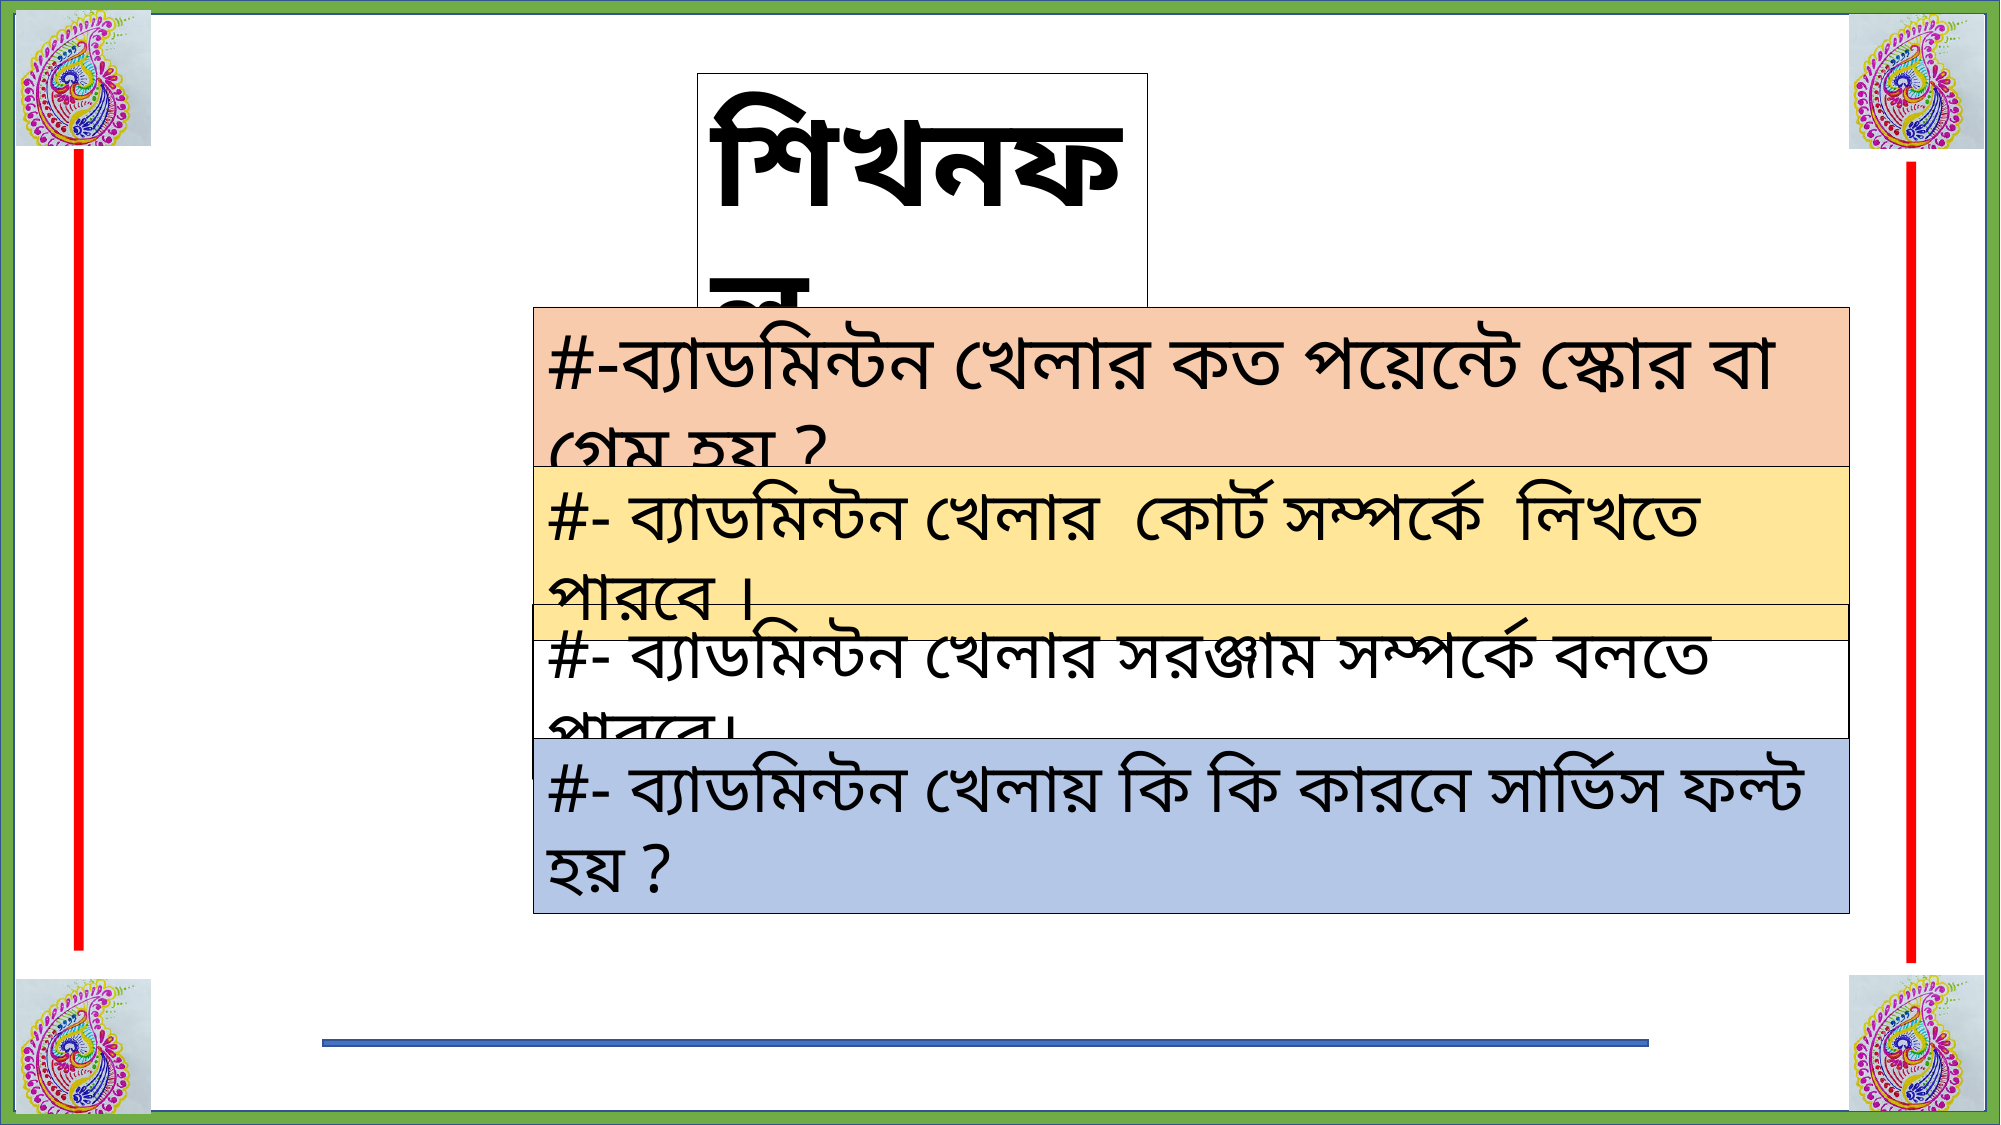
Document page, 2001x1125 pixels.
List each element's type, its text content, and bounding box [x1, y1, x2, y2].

text_box শিখনফল [696, 73, 1147, 306]
picture [16, 979, 151, 1114]
text_box #- ব্যাডমিন্টন খেলার কোর্ট সম্পর্কে লিখতে পারবে । [533, 466, 1849, 604]
picture [1848, 14, 1984, 150]
text_box [322, 1039, 1649, 1047]
picture [1848, 975, 1984, 1111]
text_box #-ব্যাডমিন্টন খেলার কত পয়েন্টে স্কোর বা গেম হয় ? [533, 306, 1849, 466]
text_box [73, 149, 84, 951]
text_box [0, 0, 2000, 1125]
text_box [1906, 161, 1917, 964]
text_box #- ব্যাডমিন্টন খেলার সরঞ্জাম সম্পর্কে বলতে পারবে। [533, 604, 1849, 738]
text_box #- ব্যাডমিন্টন খেলায় কি কি কারনে সার্ভিস ফল্ট হয় ? [533, 738, 1849, 914]
picture [16, 10, 151, 146]
